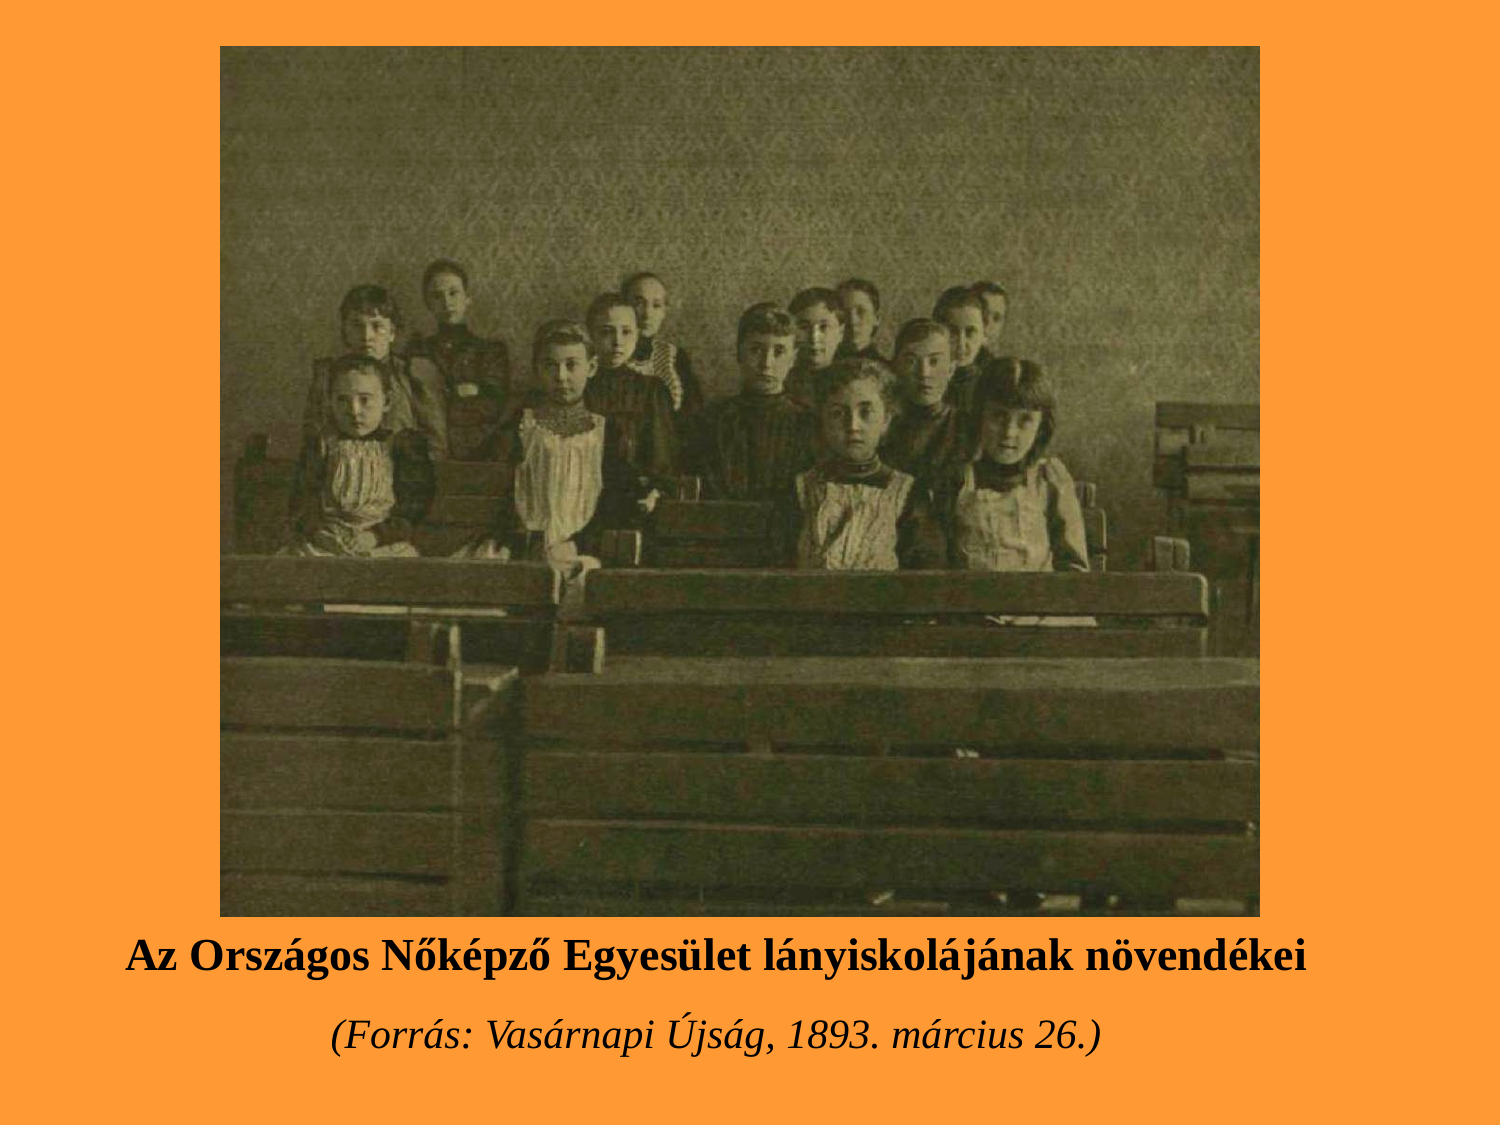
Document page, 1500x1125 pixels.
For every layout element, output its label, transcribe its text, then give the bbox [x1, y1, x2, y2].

picture [220, 46, 1261, 918]
text_box (Forrás: Vasárnapi Újság, 1893. március 26.) [173, 999, 1260, 1065]
text_box Az Országos Nőképző Egyesület lányiskolájának növendékei [110, 916, 1323, 987]
